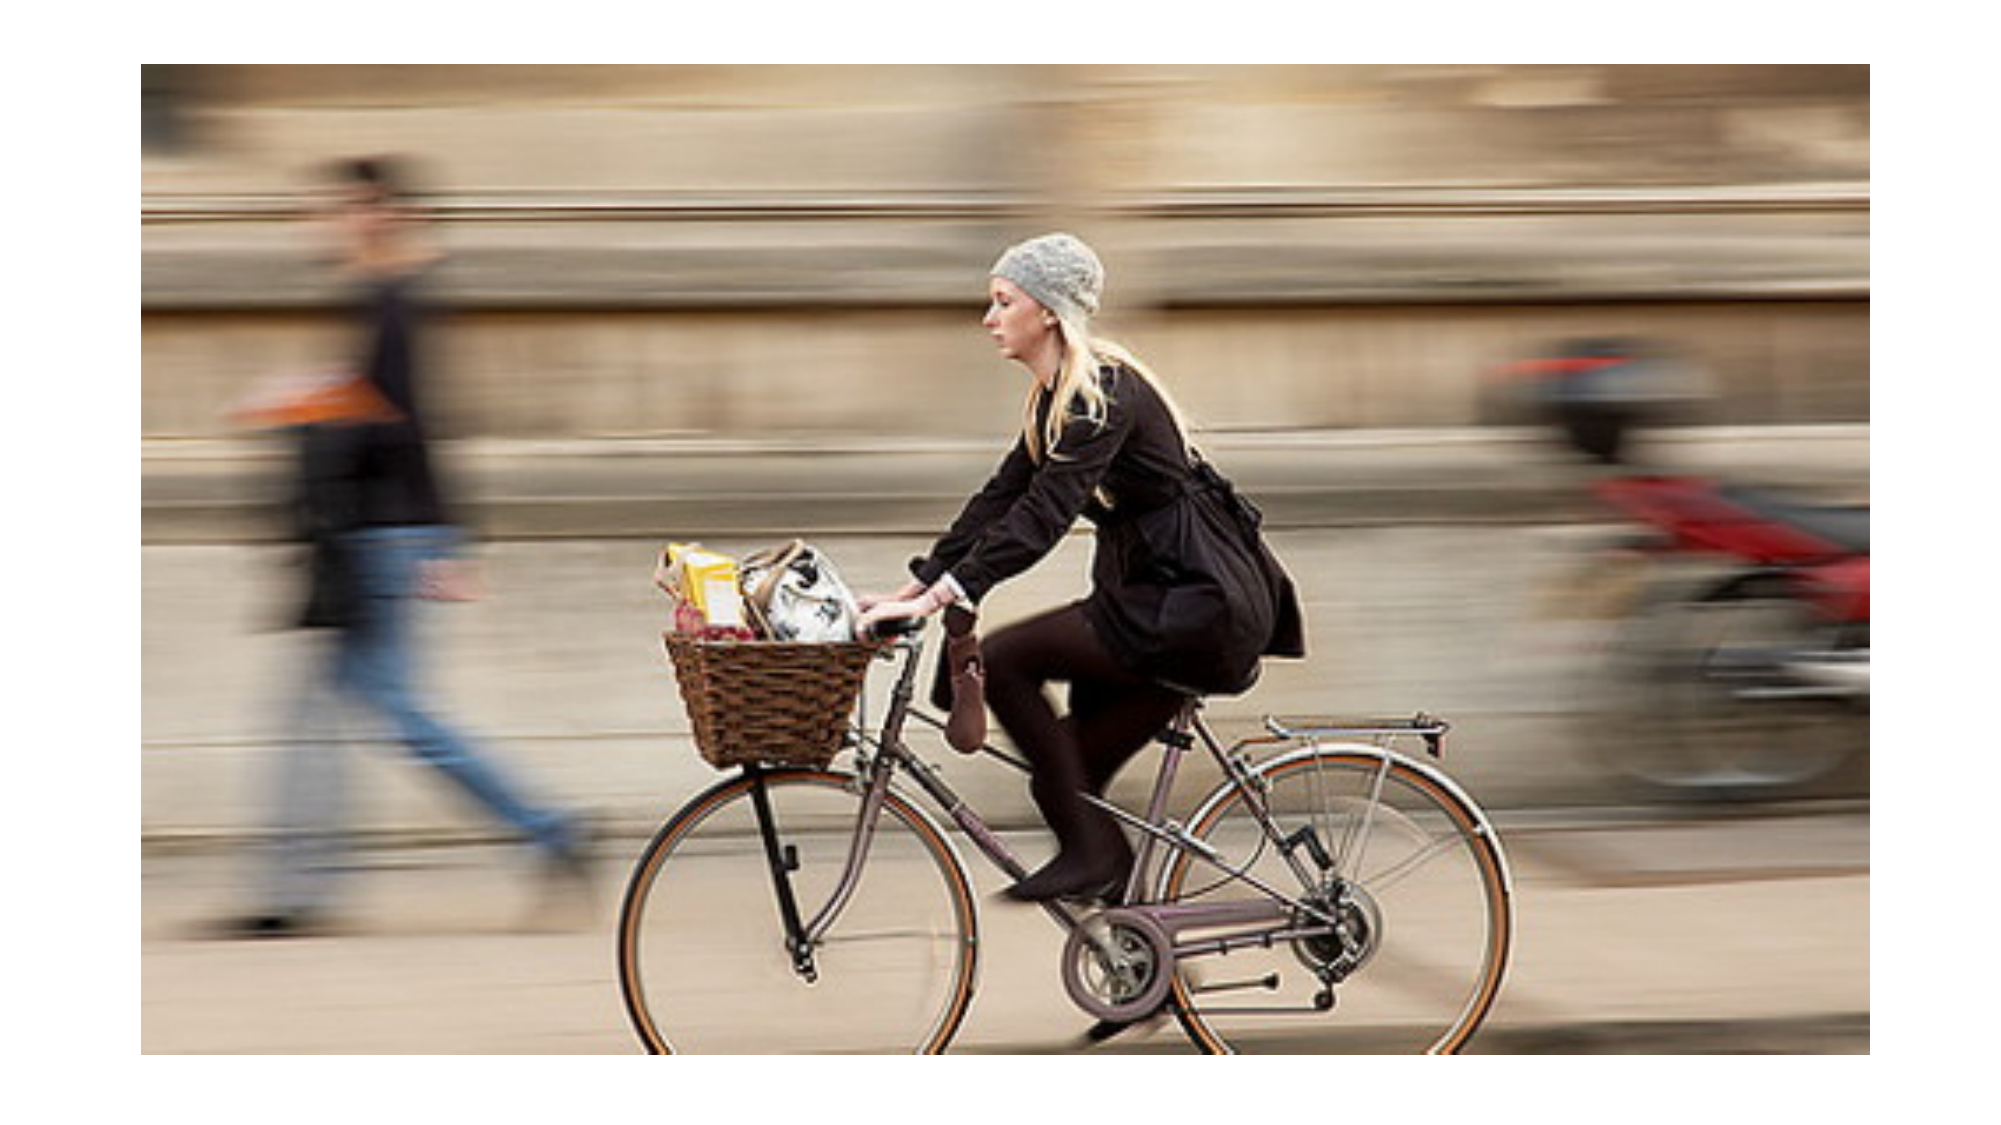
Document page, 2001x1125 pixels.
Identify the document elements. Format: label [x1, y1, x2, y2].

picture [141, 64, 1870, 1055]
